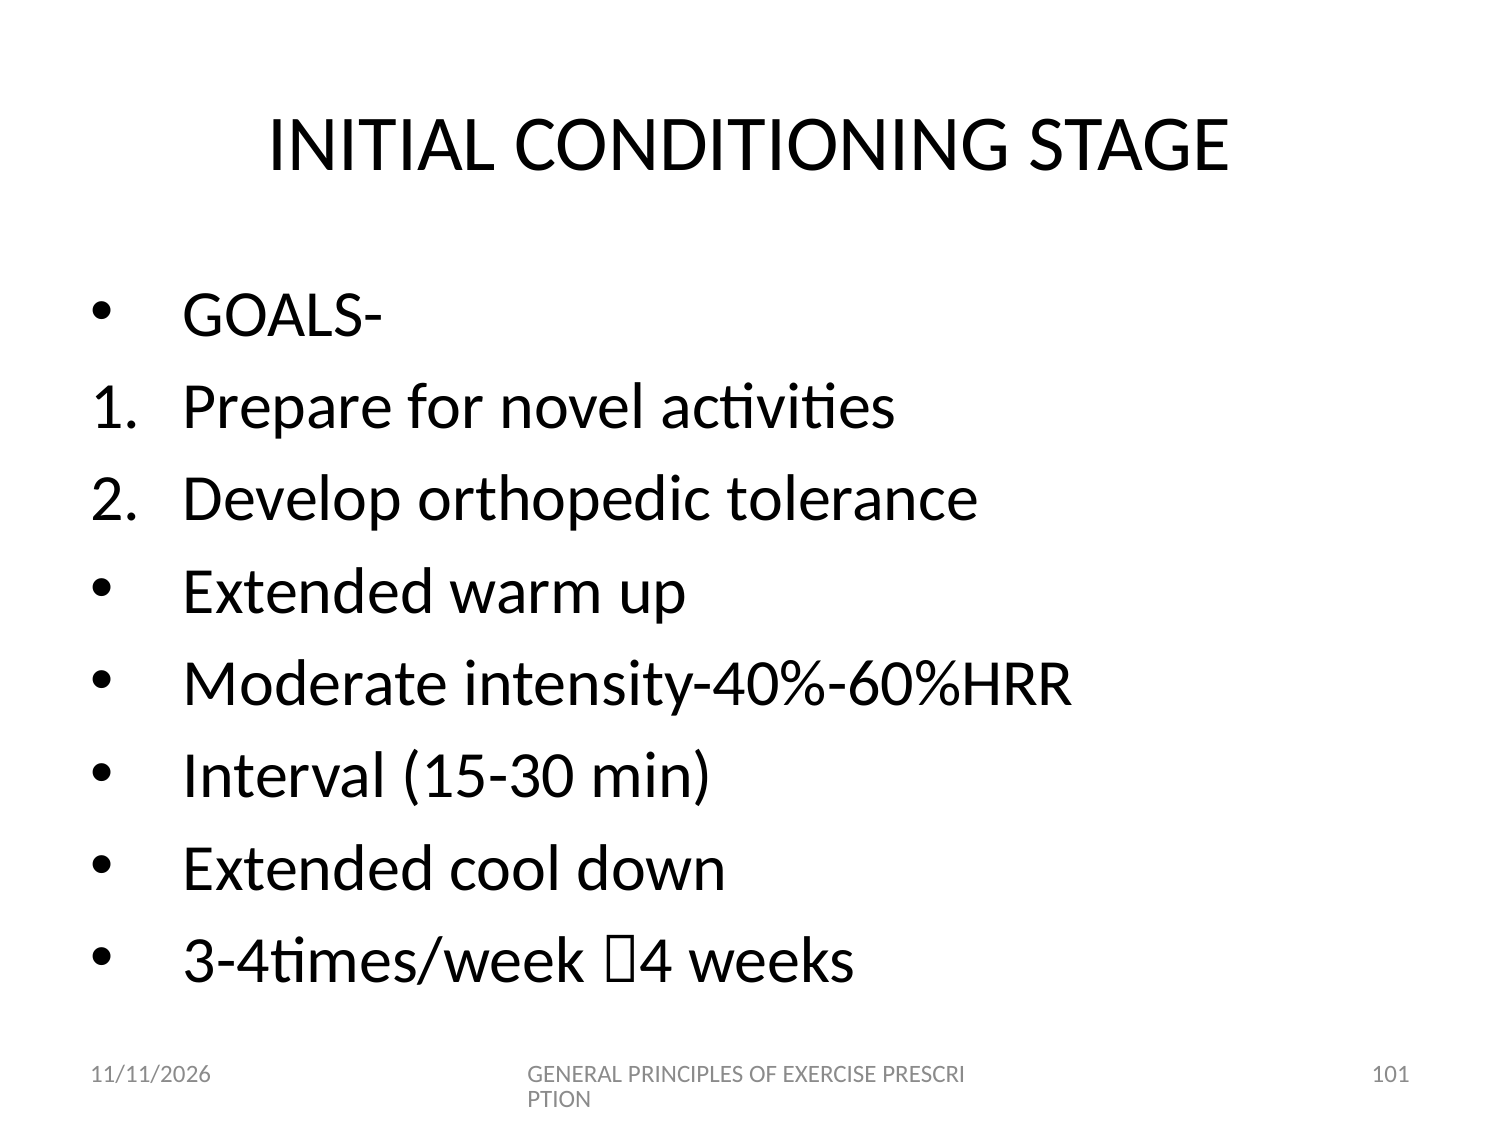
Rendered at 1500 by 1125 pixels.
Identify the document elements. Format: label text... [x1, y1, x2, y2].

slide_number 101 [1074, 1042, 1425, 1103]
title INITIAL CONDITIONING STAGE [75, 45, 1425, 233]
footer GENERAL PRINCIPLES OF EXERCISE PRESCRIPTION [512, 1042, 988, 1103]
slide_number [75, 1042, 425, 1103]
list GOALS- Prepare for novel activities Develop orthopedic tolerance Extended warm up Moderate intensity-40%-60%HRR Interval (15-30 min) Extended cool down 3-4times/week 4 weeks [75, 262, 1425, 1005]
